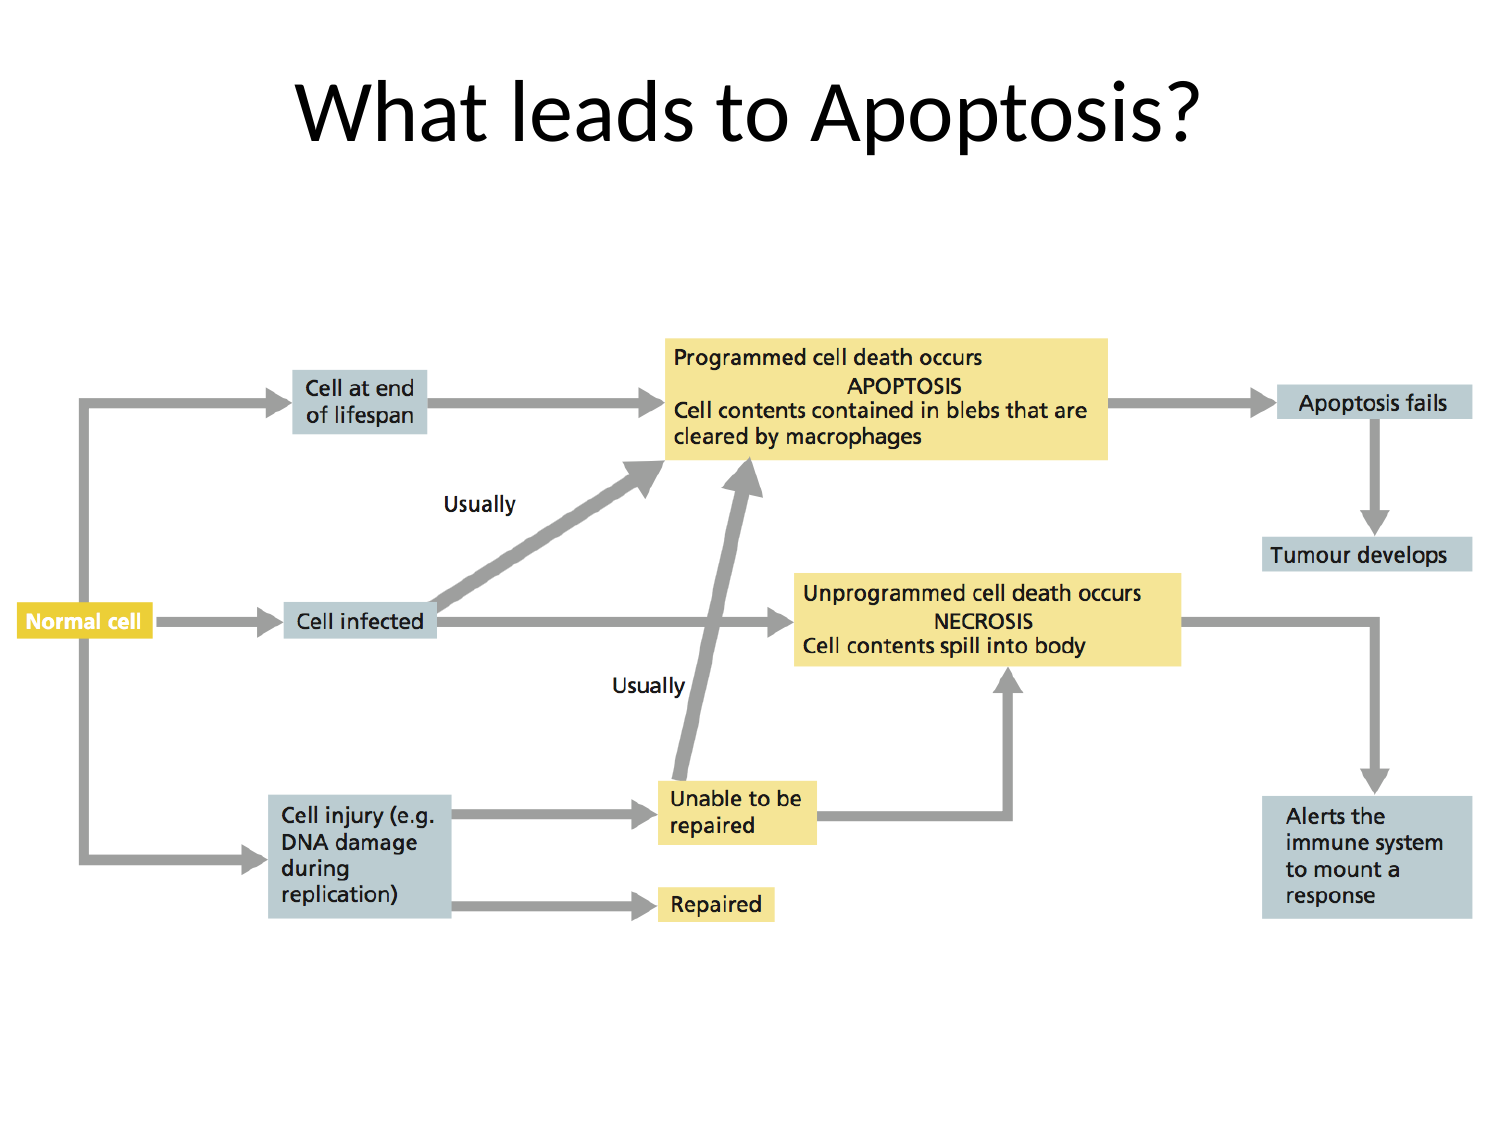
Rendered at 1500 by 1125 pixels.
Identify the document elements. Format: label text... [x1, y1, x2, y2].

title What leads to Apoptosis? [75, 45, 1425, 167]
picture [0, 296, 1500, 931]
